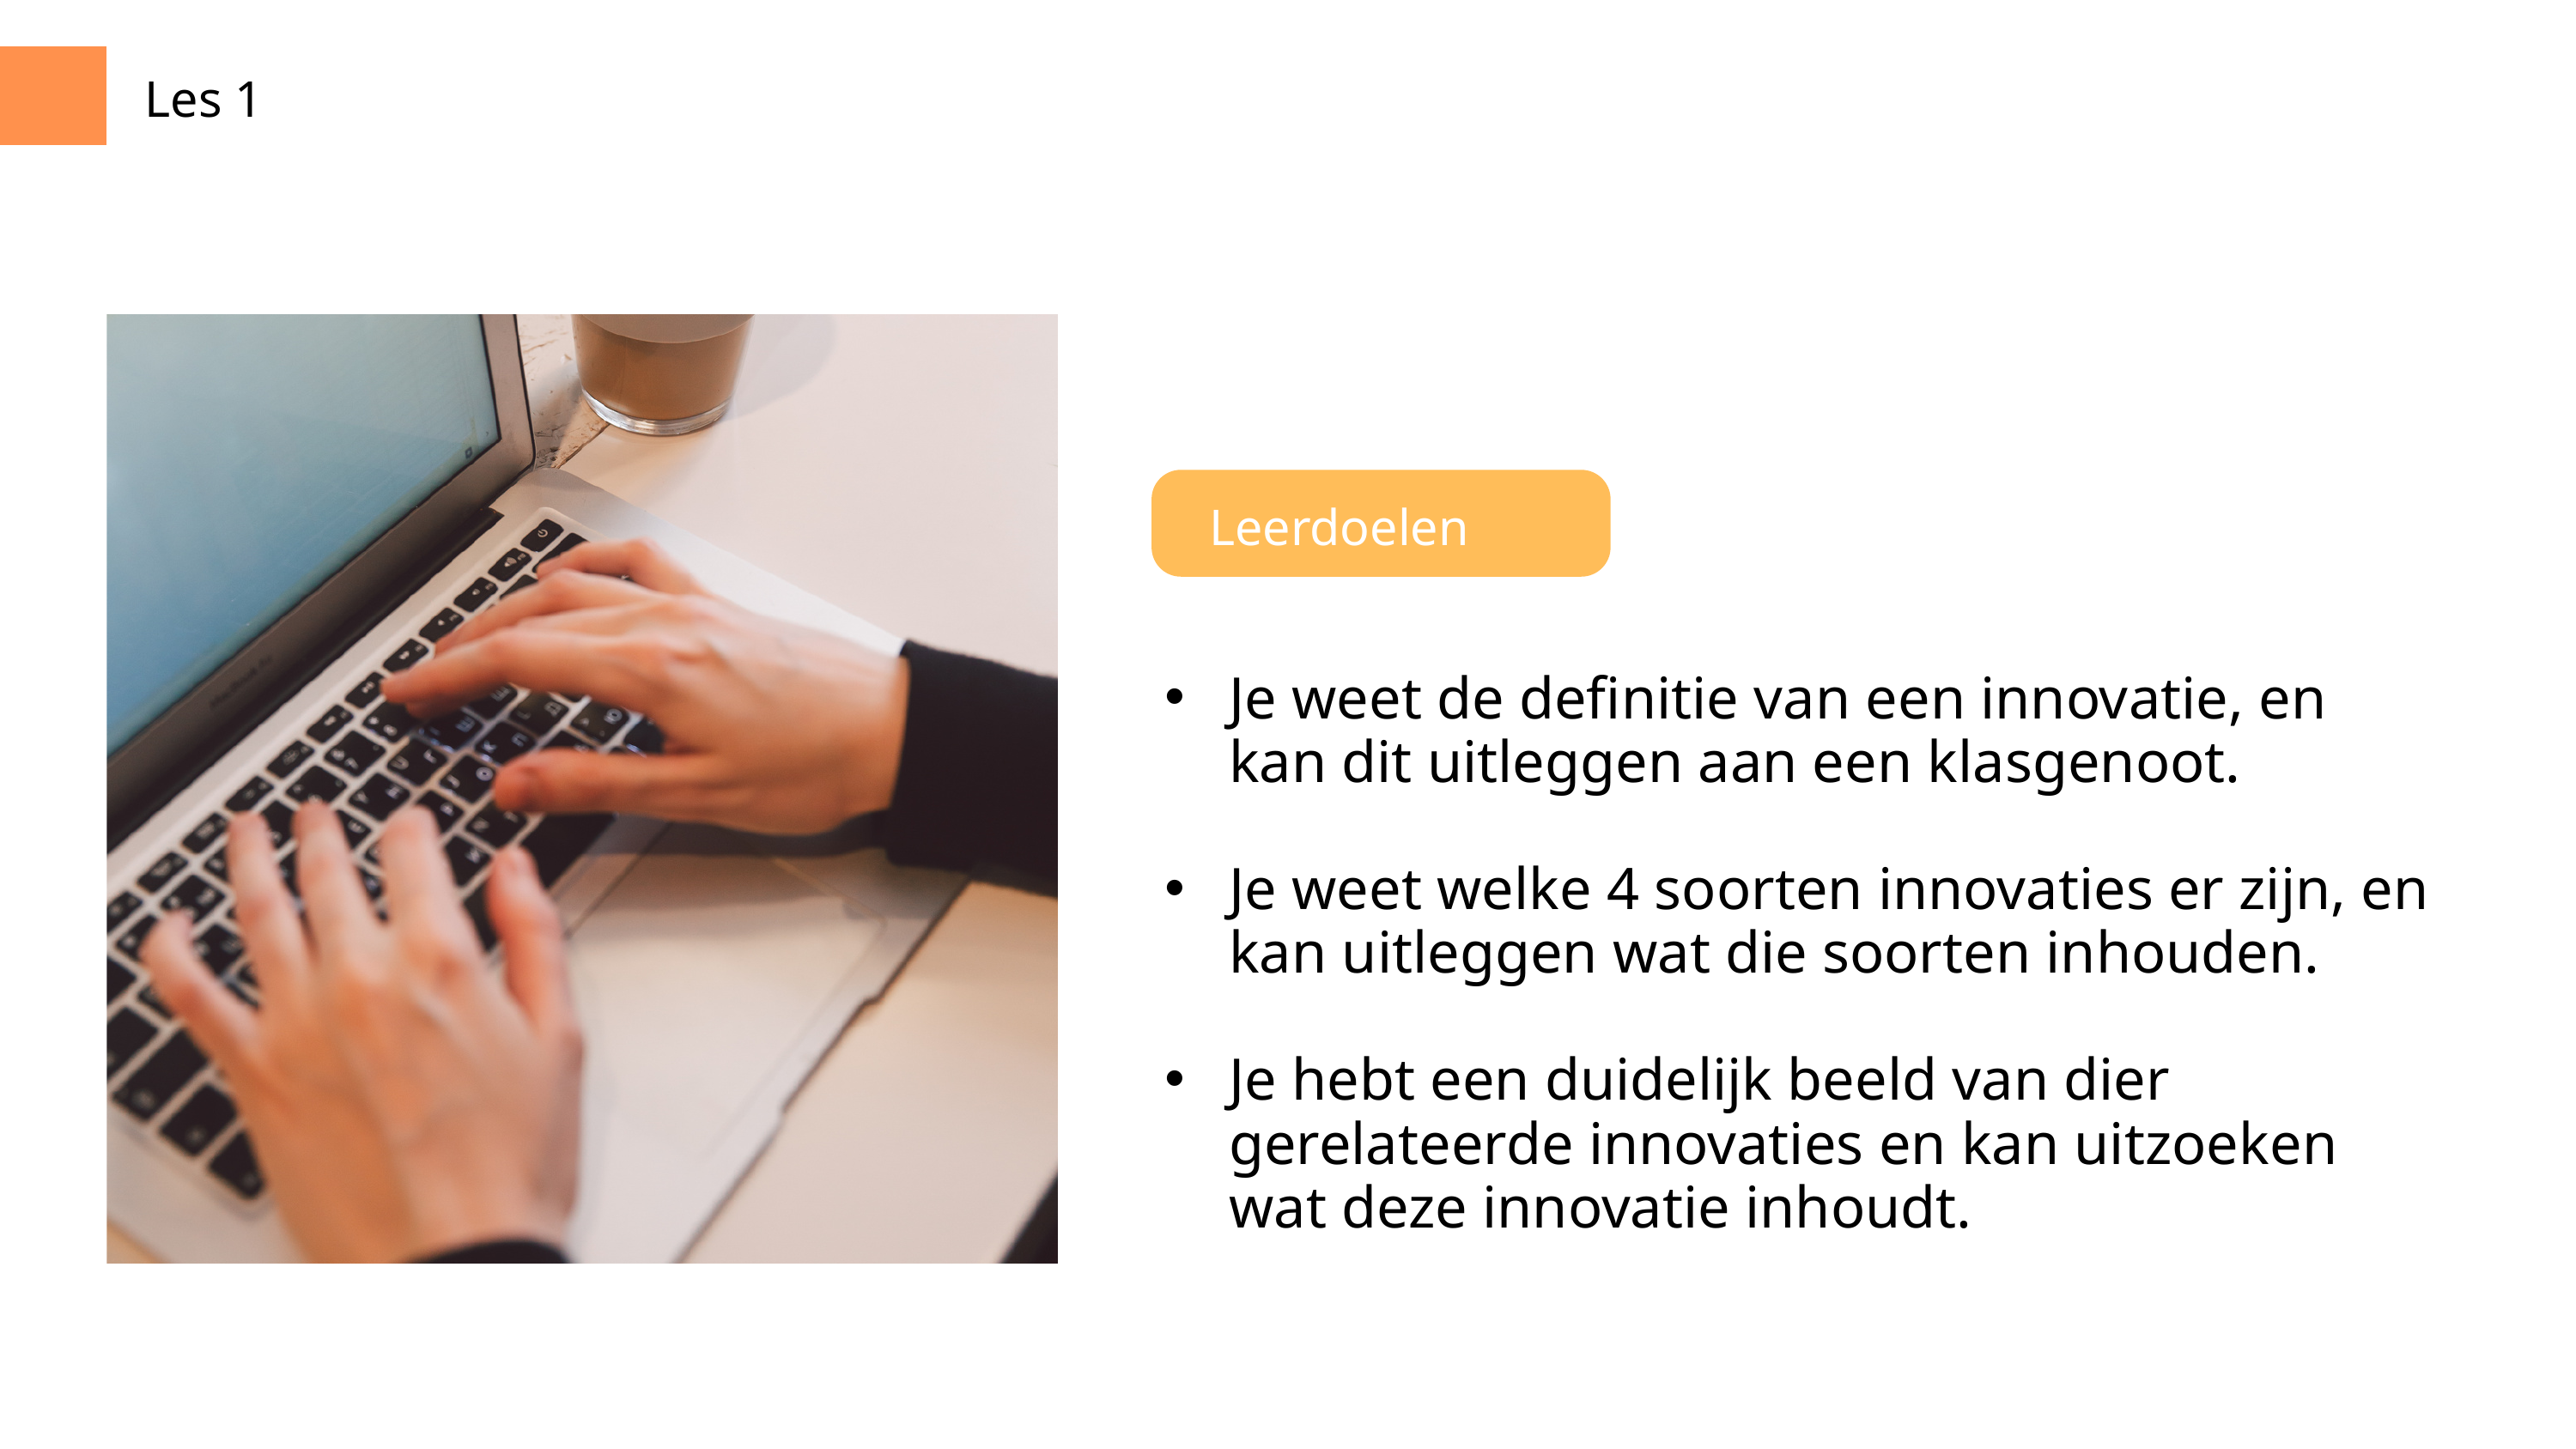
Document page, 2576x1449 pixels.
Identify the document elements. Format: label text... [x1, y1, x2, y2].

text_box Les 1 [144, 58, 489, 128]
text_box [1151, 470, 1611, 577]
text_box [0, 45, 107, 145]
text_box Je weet de definitie van een innovatie, en kan dit uitleggen aan een klasgenoot. Je weet welke 4 soorten innovaties er zijn, en kan uitleggen wat die soorten inhouden. Je hebt een duidelijk beeld van dier gerelateerde innovaties en kan uitzoeken wat deze innovatie inhoudt. [1164, 666, 2437, 1303]
picture [106, 314, 1058, 1264]
